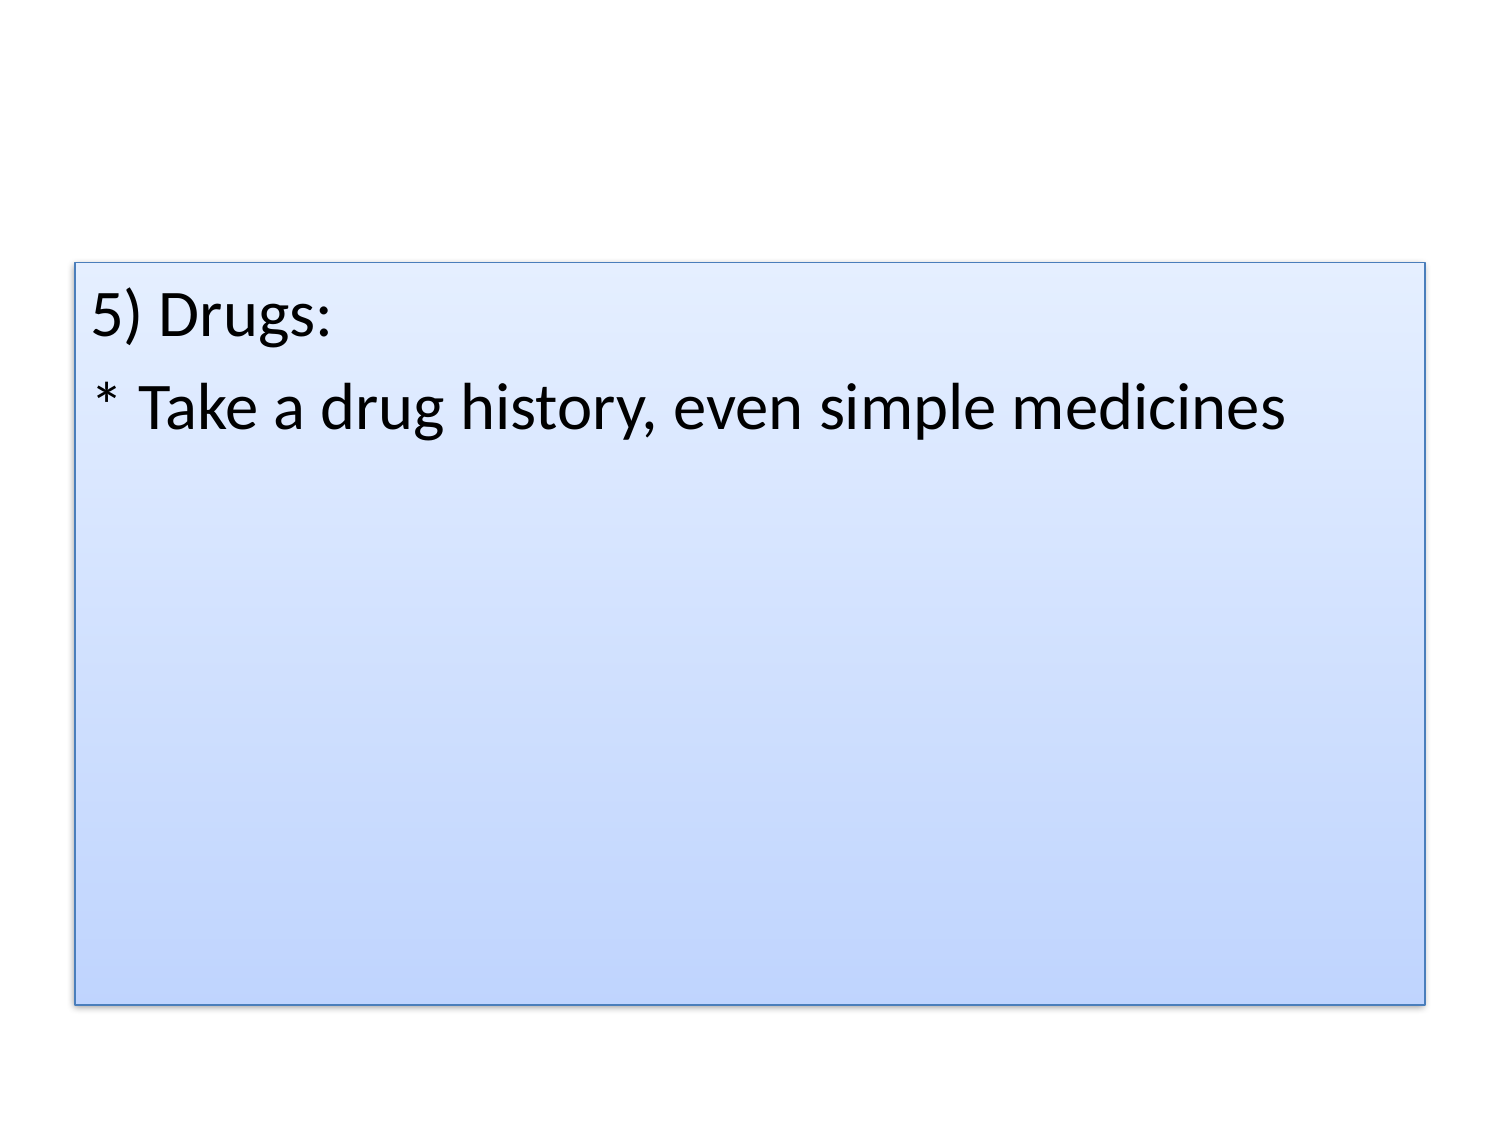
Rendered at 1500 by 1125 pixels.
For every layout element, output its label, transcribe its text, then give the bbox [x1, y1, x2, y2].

list 5) Drugs: * Take a drug history, even simple medicines [74, 262, 1426, 1006]
